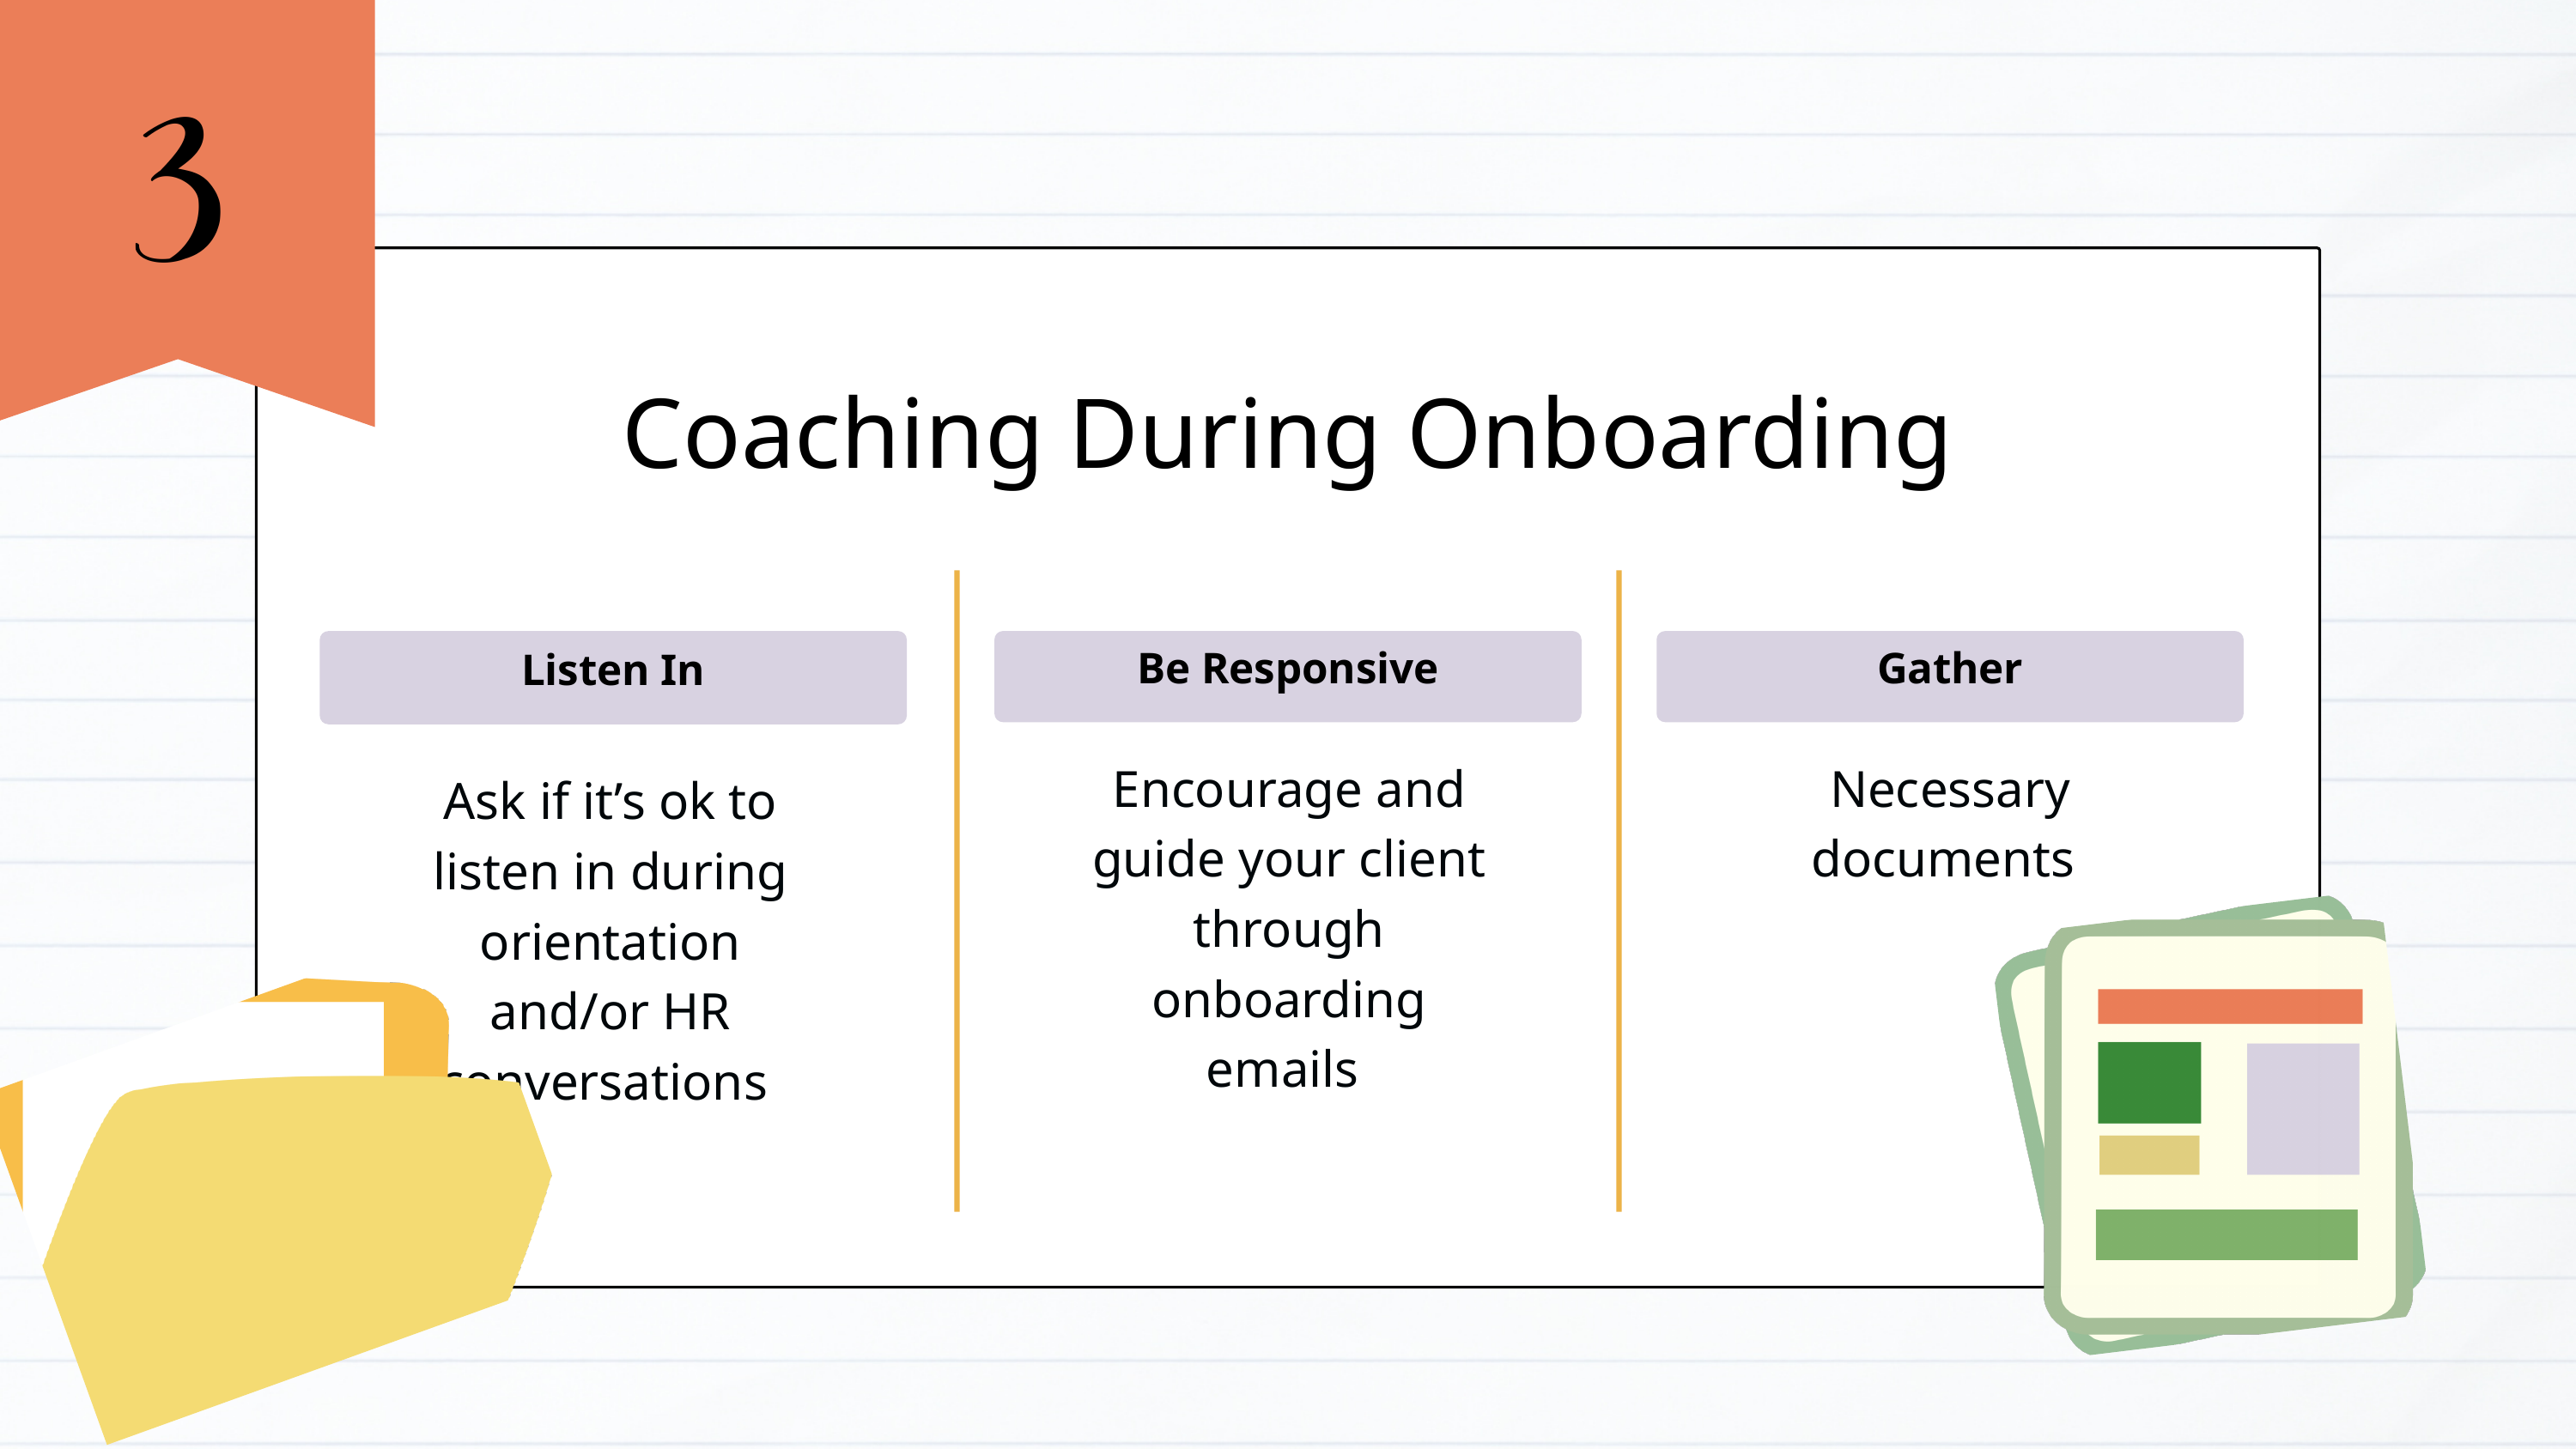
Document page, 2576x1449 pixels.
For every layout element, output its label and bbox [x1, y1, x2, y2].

text_box [0, 0, 375, 427]
text_box [2032, 889, 2432, 1361]
text_box [0, 997, 522, 1446]
text_box [256, 247, 2320, 1288]
text_box [0, 0, 2576, 1449]
